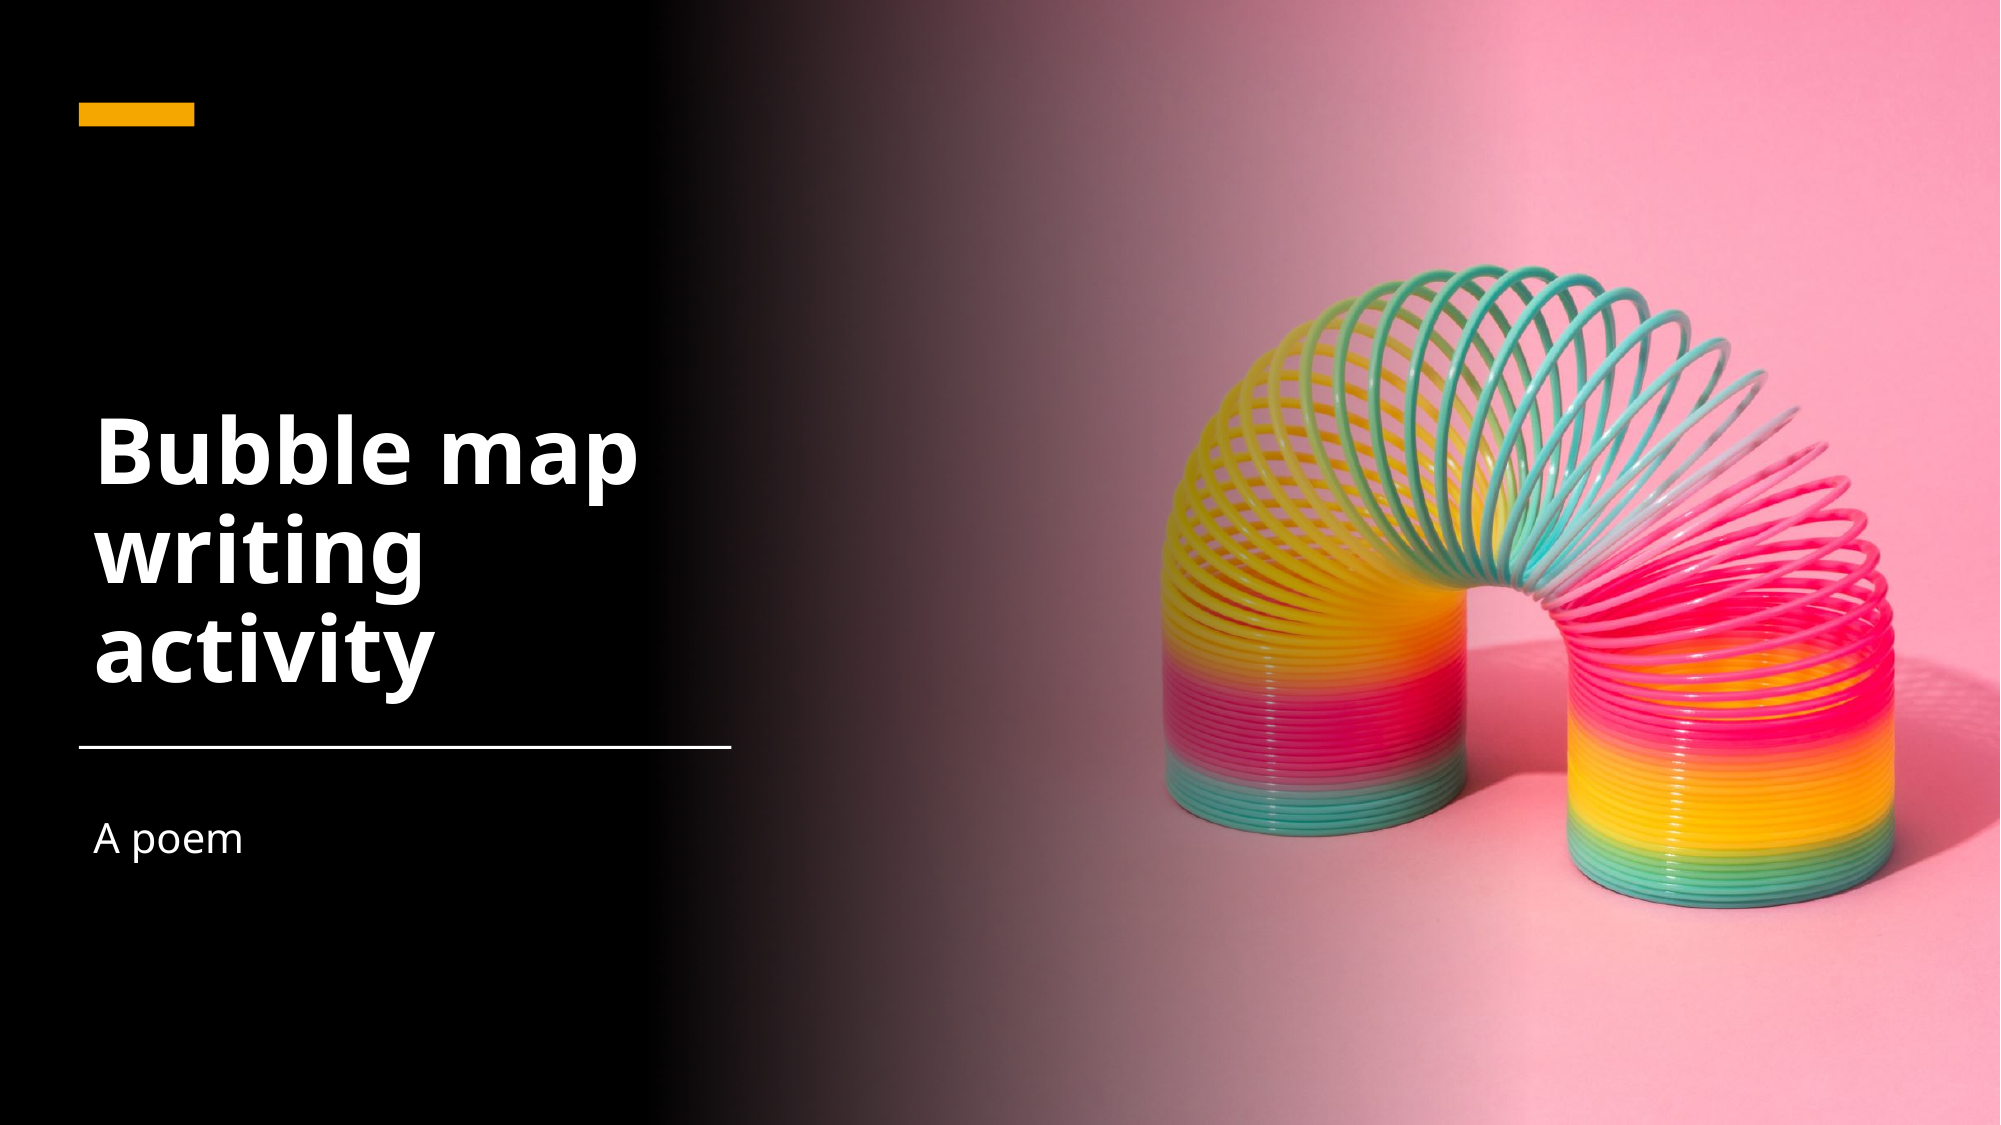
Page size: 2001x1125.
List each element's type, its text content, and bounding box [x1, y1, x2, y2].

text_box [78, 745, 577, 750]
text_box [78, 102, 195, 128]
text_box [0, 0, 577, 1125]
subtitle A poem [78, 799, 577, 998]
title Bubble map writing activity [78, 184, 577, 710]
picture [577, 0, 2000, 1125]
